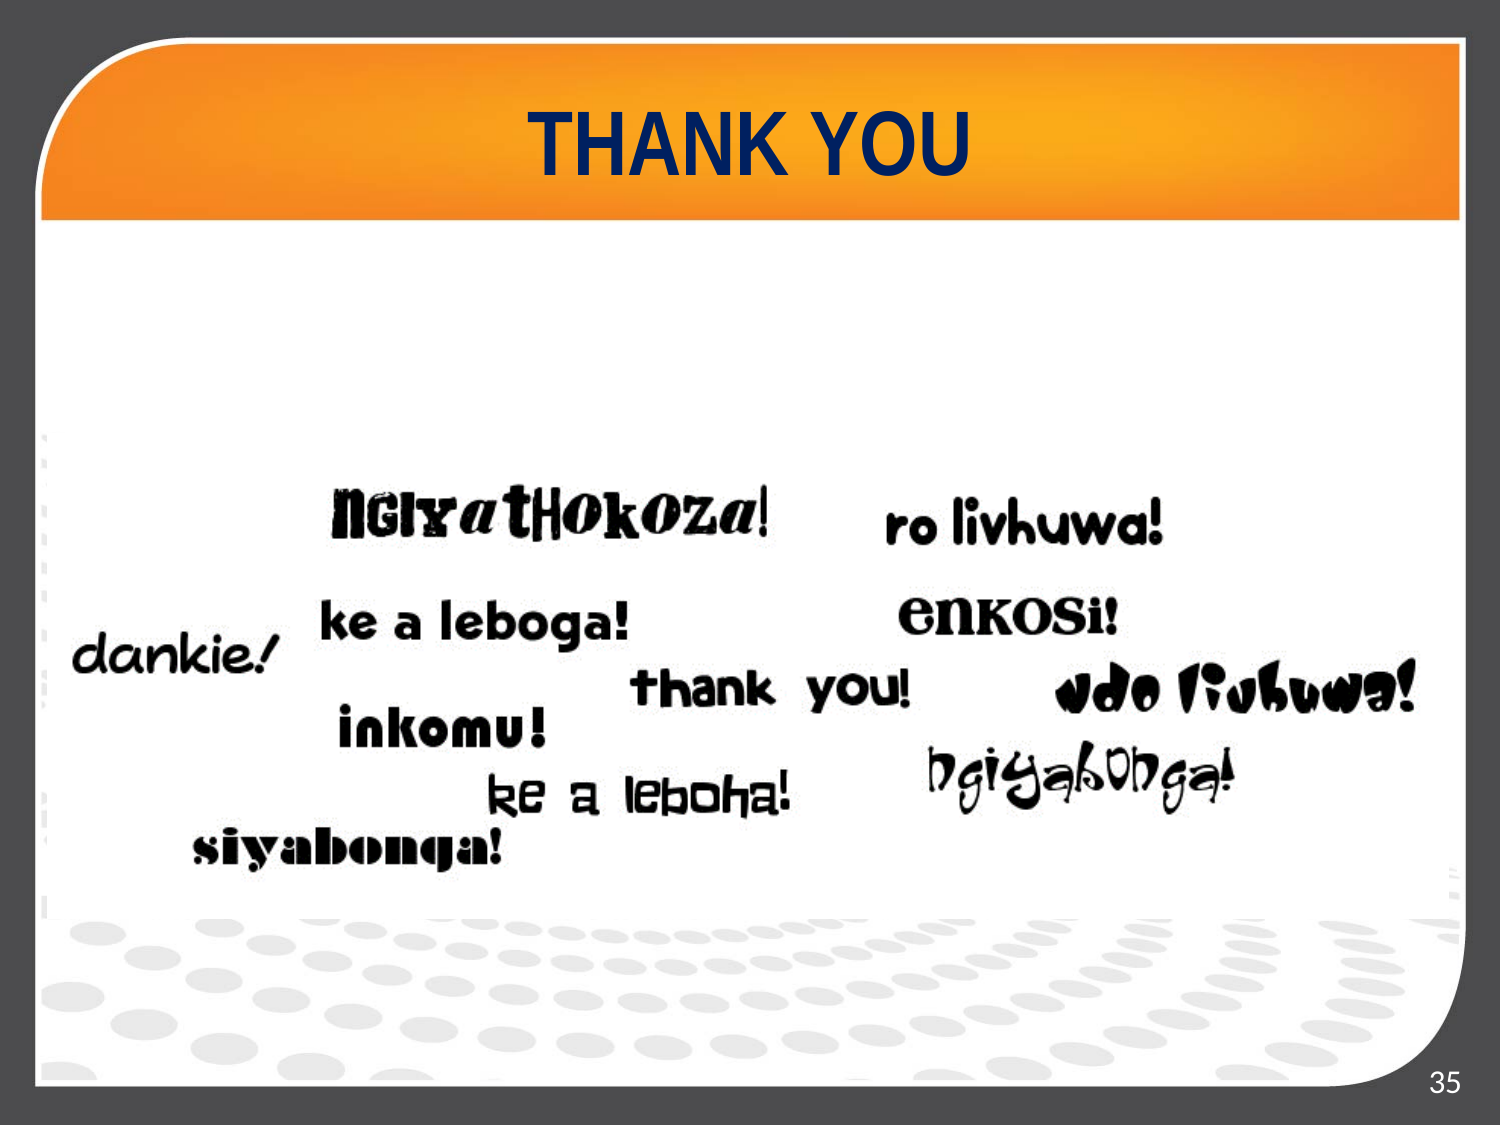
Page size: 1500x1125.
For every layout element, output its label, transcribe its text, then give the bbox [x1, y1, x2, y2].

slide_number 35 [1126, 1050, 1477, 1110]
title THANK YOU [75, 45, 1425, 233]
picture [0, 0, 1500, 1125]
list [46, 433, 1449, 919]
